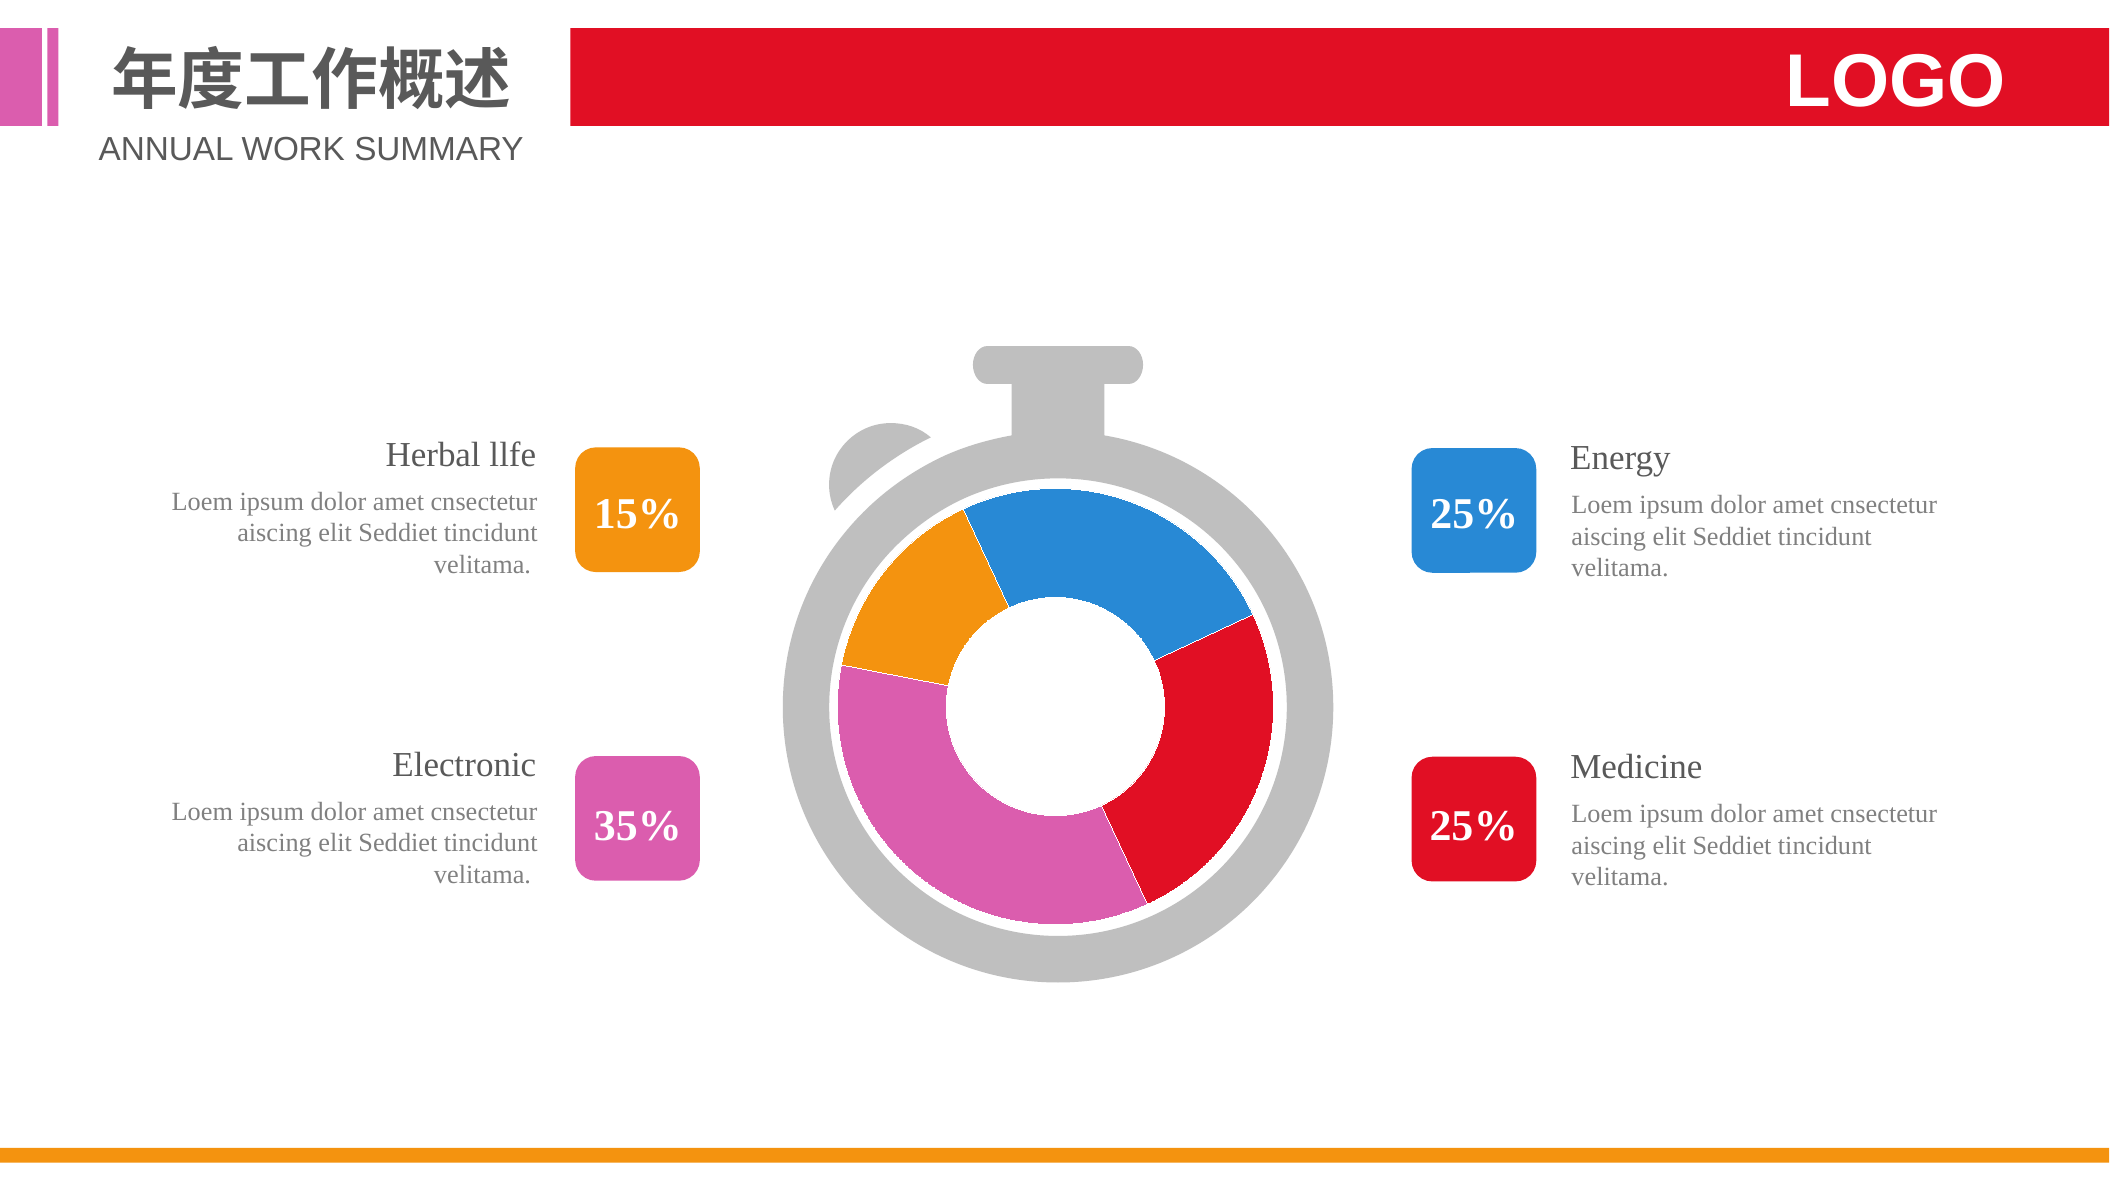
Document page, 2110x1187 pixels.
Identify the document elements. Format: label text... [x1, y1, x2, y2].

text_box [1411, 448, 1537, 573]
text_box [1555, 735, 1957, 893]
text_box [0, 27, 43, 127]
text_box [160, 423, 552, 580]
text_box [160, 733, 552, 890]
text_box [46, 27, 59, 127]
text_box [1555, 426, 1957, 583]
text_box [1411, 756, 1537, 882]
text_box [0, 1147, 2110, 1164]
text_box 年度工作概述 [96, 28, 527, 119]
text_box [575, 755, 700, 881]
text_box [575, 447, 700, 573]
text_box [782, 346, 1334, 983]
text_box ANNUAL WORK SUMMARY [83, 119, 540, 175]
text_box LOGO [1739, 31, 2053, 122]
text_box [569, 27, 2110, 127]
